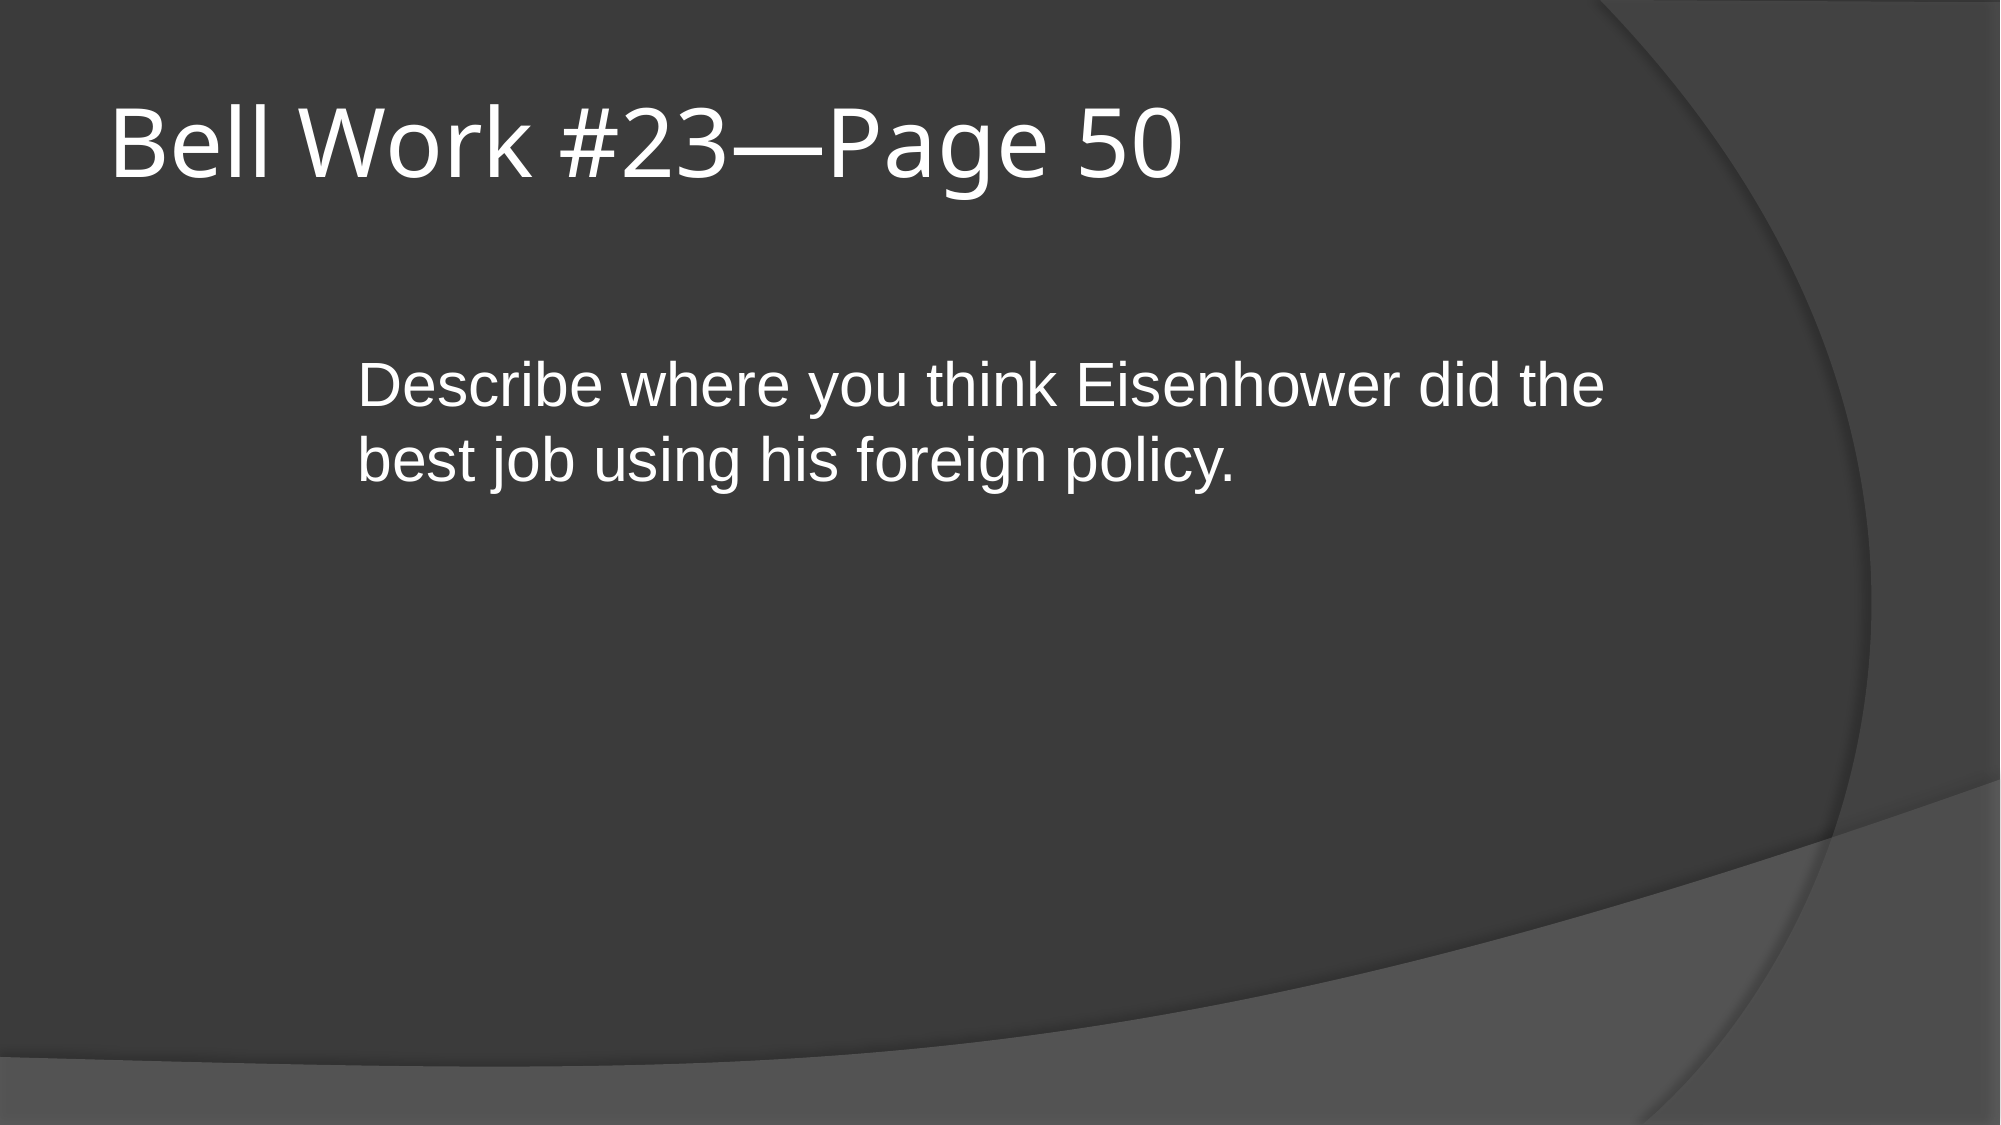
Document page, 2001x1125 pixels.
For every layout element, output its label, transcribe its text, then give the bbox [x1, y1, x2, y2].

title Bell Work #23—Page 50 [99, 45, 1734, 233]
list Describe where you think Eisenhower did the best job using his foreign policy. [337, 336, 1665, 576]
